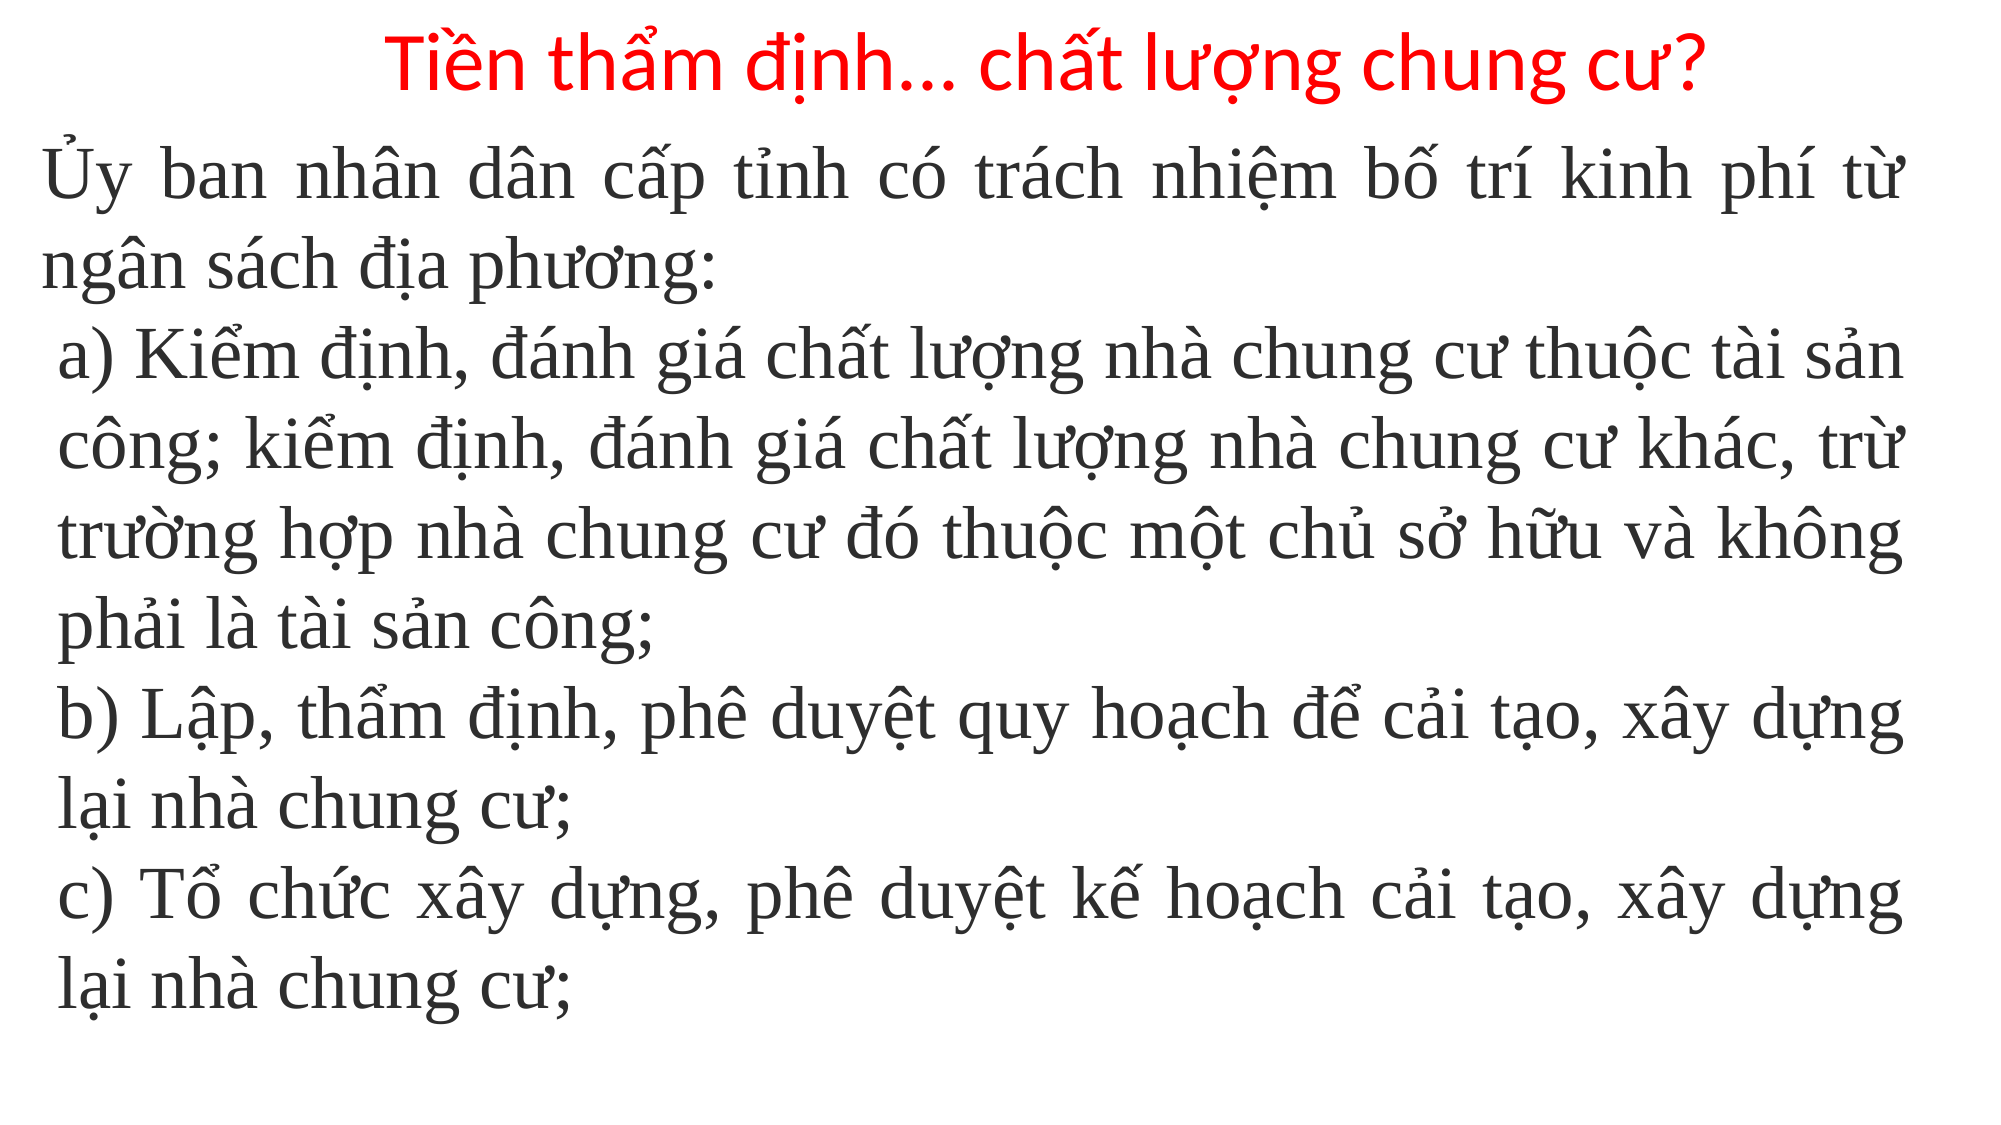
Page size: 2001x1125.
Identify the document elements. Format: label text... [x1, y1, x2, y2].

text_box Tiền thẩm định... chất lượng chung cư? [213, 0, 1883, 115]
text_box a) Kiểm định, đánh giá chất lượng nhà chung cư thuộc tài sản công; kiểm định, đánh giá chất lượng nhà chung cư khác, trừ trường hợp nhà chung cư đó thuộc một chủ sở hữu và không phải là tài sản công; b) Lập, thẩm định, phê duyệt quy hoạch để cải tạo, xây dựng lại nhà chung cư; c) Tổ chức xây dựng, phê duyệt kế hoạch cải tạo, xây dựng lại nhà chung cư; [42, 296, 1922, 1032]
text_box Ủy ban nhân dân cấp tỉnh có trách nhiệm bố trí kinh phí từ ngân sách địa phương: [26, 115, 1922, 311]
